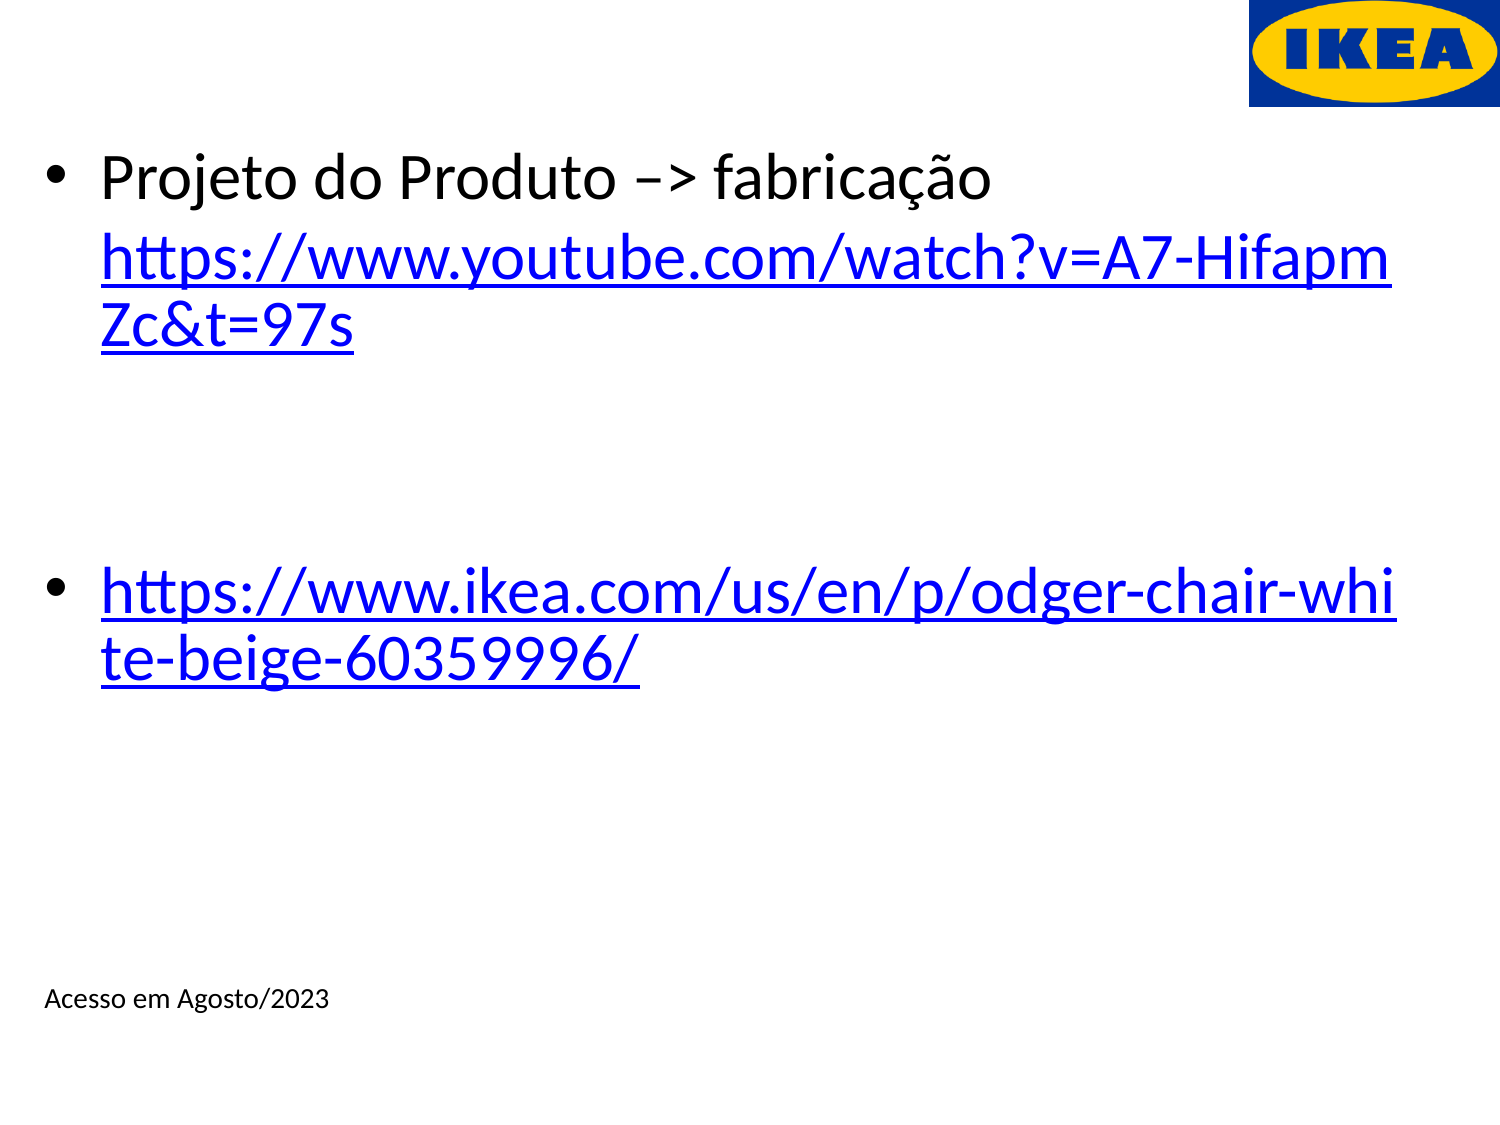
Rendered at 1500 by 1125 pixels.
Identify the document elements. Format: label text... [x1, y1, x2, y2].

list Projeto do Produto –> fabricação https://www.youtube.com/watch?v=A7-HifapmZc&t=97s https://www.ikea.com/us/en/p/odger-chair-white-beige-60359996/ Acesso em Agosto/2023 [29, 125, 1425, 1094]
picture [1249, 0, 1500, 107]
